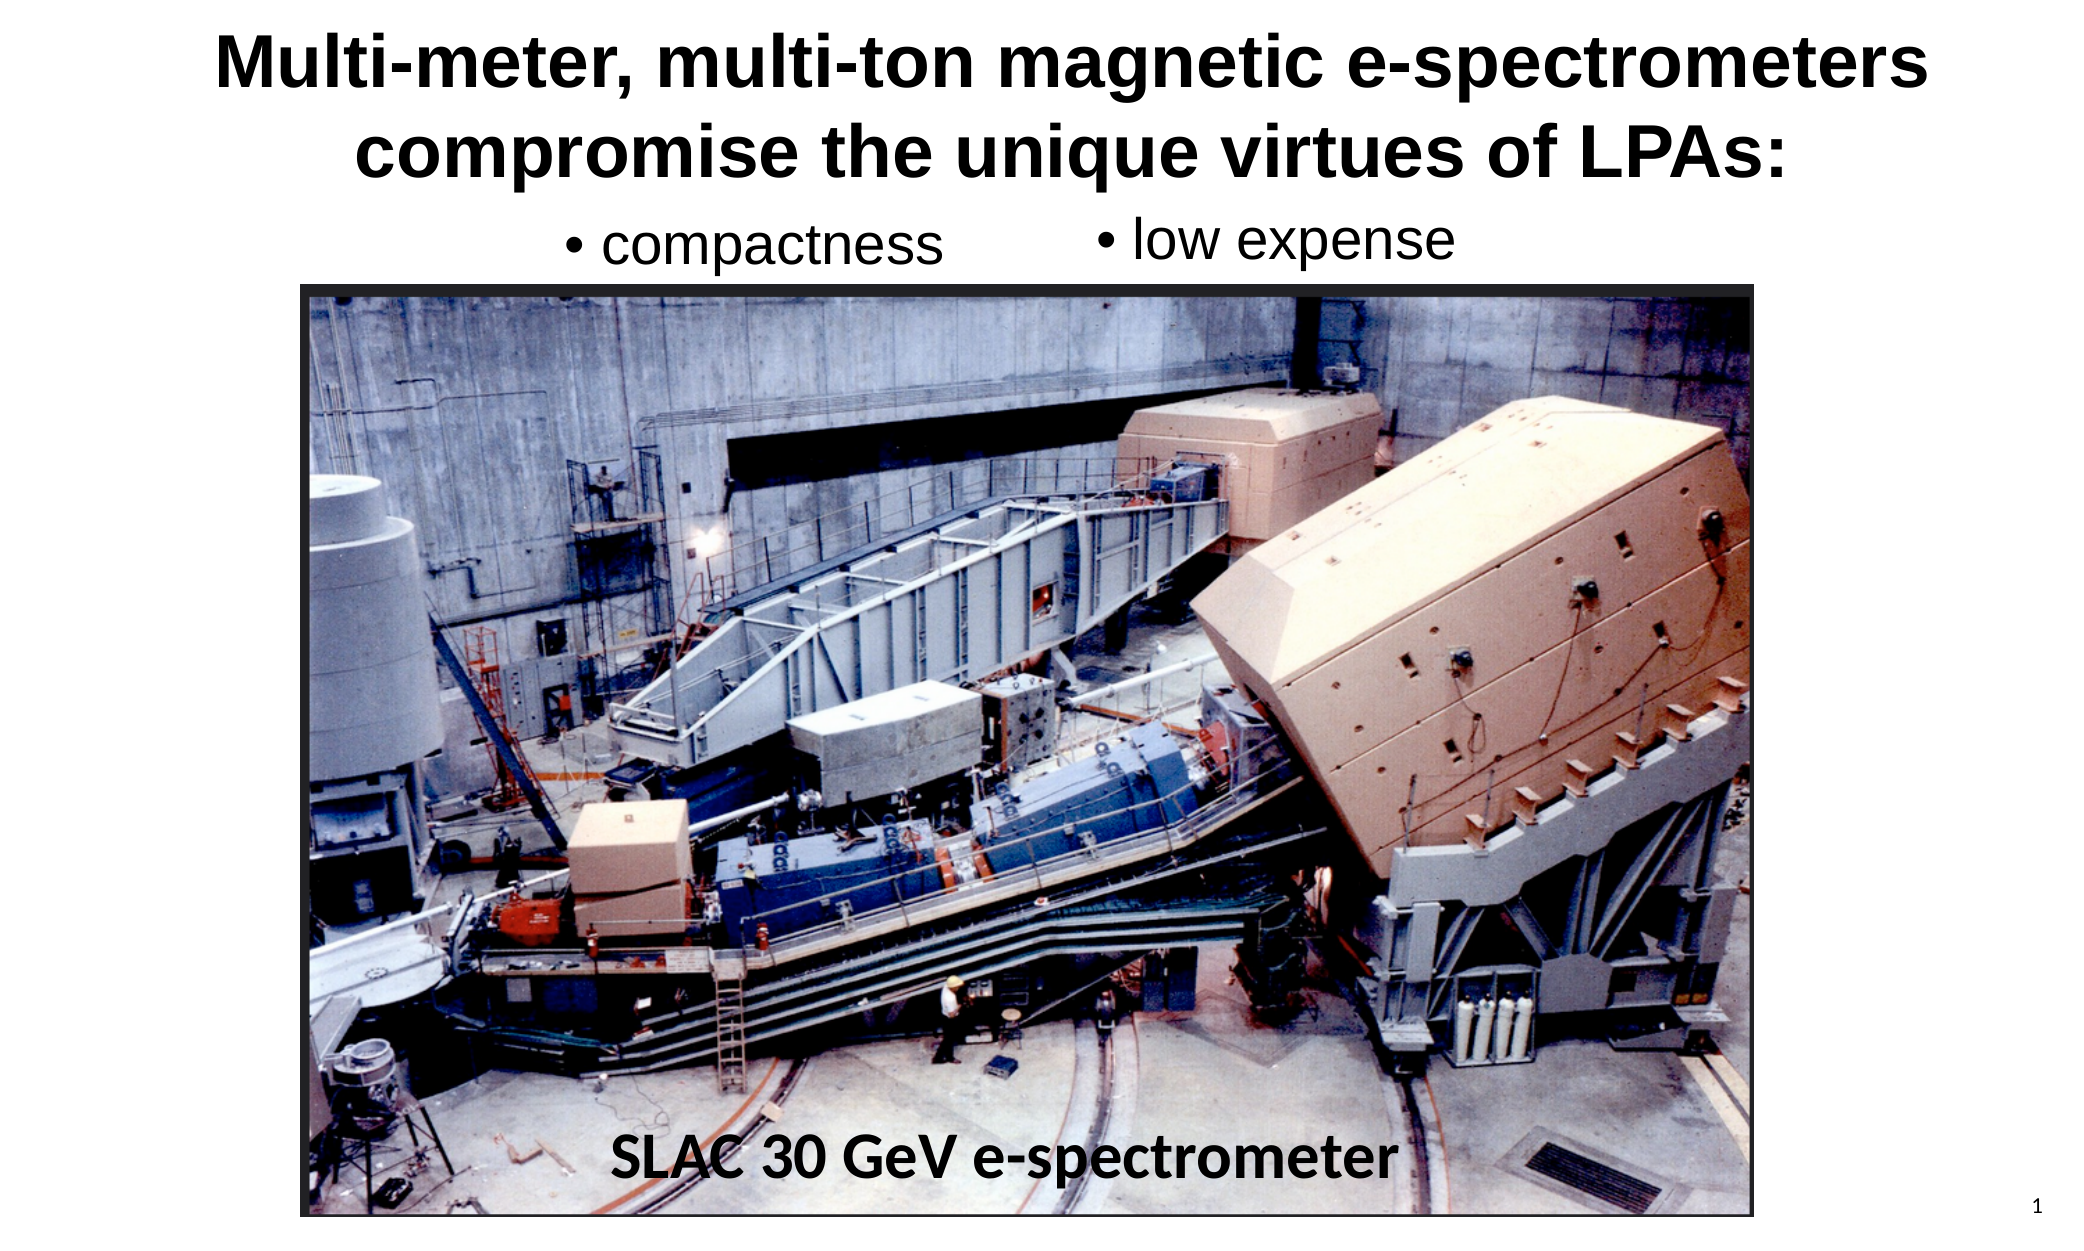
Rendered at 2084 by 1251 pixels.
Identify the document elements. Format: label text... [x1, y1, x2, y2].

picture [299, 284, 1754, 1217]
text_box 1 [2016, 1183, 2059, 1226]
text_box • compactness [549, 199, 961, 283]
text_box • low expense [1081, 193, 1473, 279]
text_box Multi-meter, multi-ton magnetic e-spectrometers compromise the unique virtues of LPAs: [199, 5, 1947, 201]
